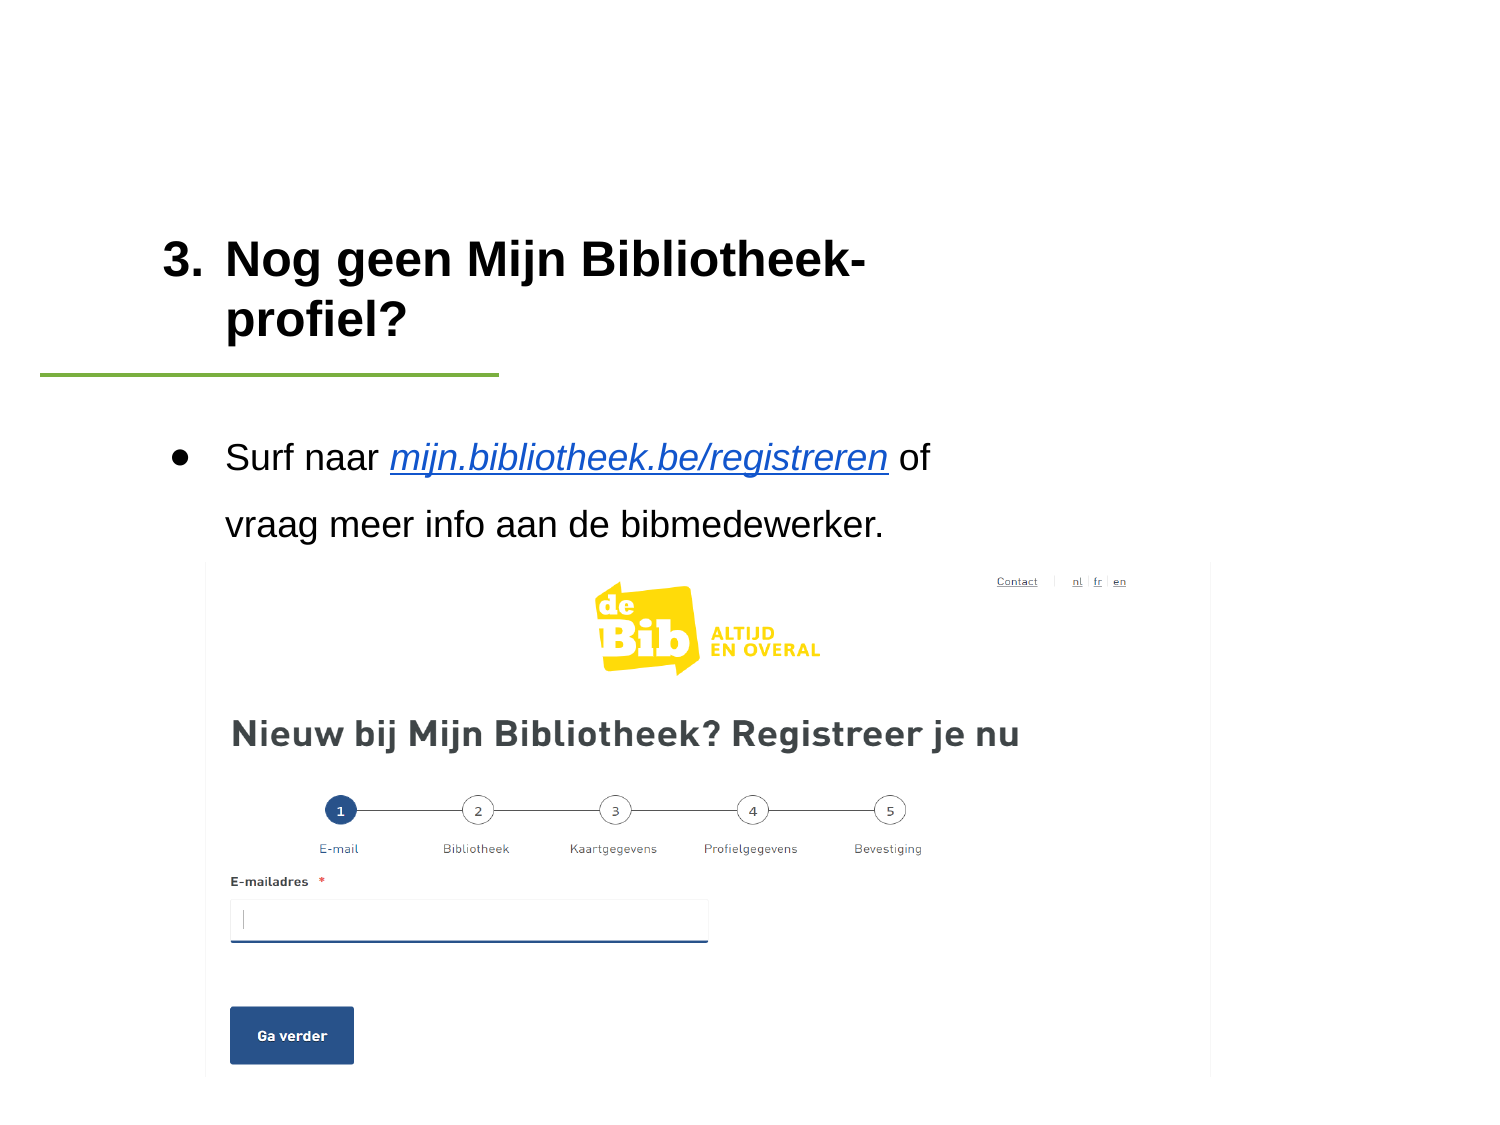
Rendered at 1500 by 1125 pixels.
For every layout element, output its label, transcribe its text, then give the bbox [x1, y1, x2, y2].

title Nog geen Mijn Bibliotheek-profiel? [135, 165, 975, 362]
title Surf naar mijn.bibliotheek.be/registreren of vraag meer info aan de bibmedewerker. [135, 395, 1009, 960]
picture [202, 562, 1230, 1077]
